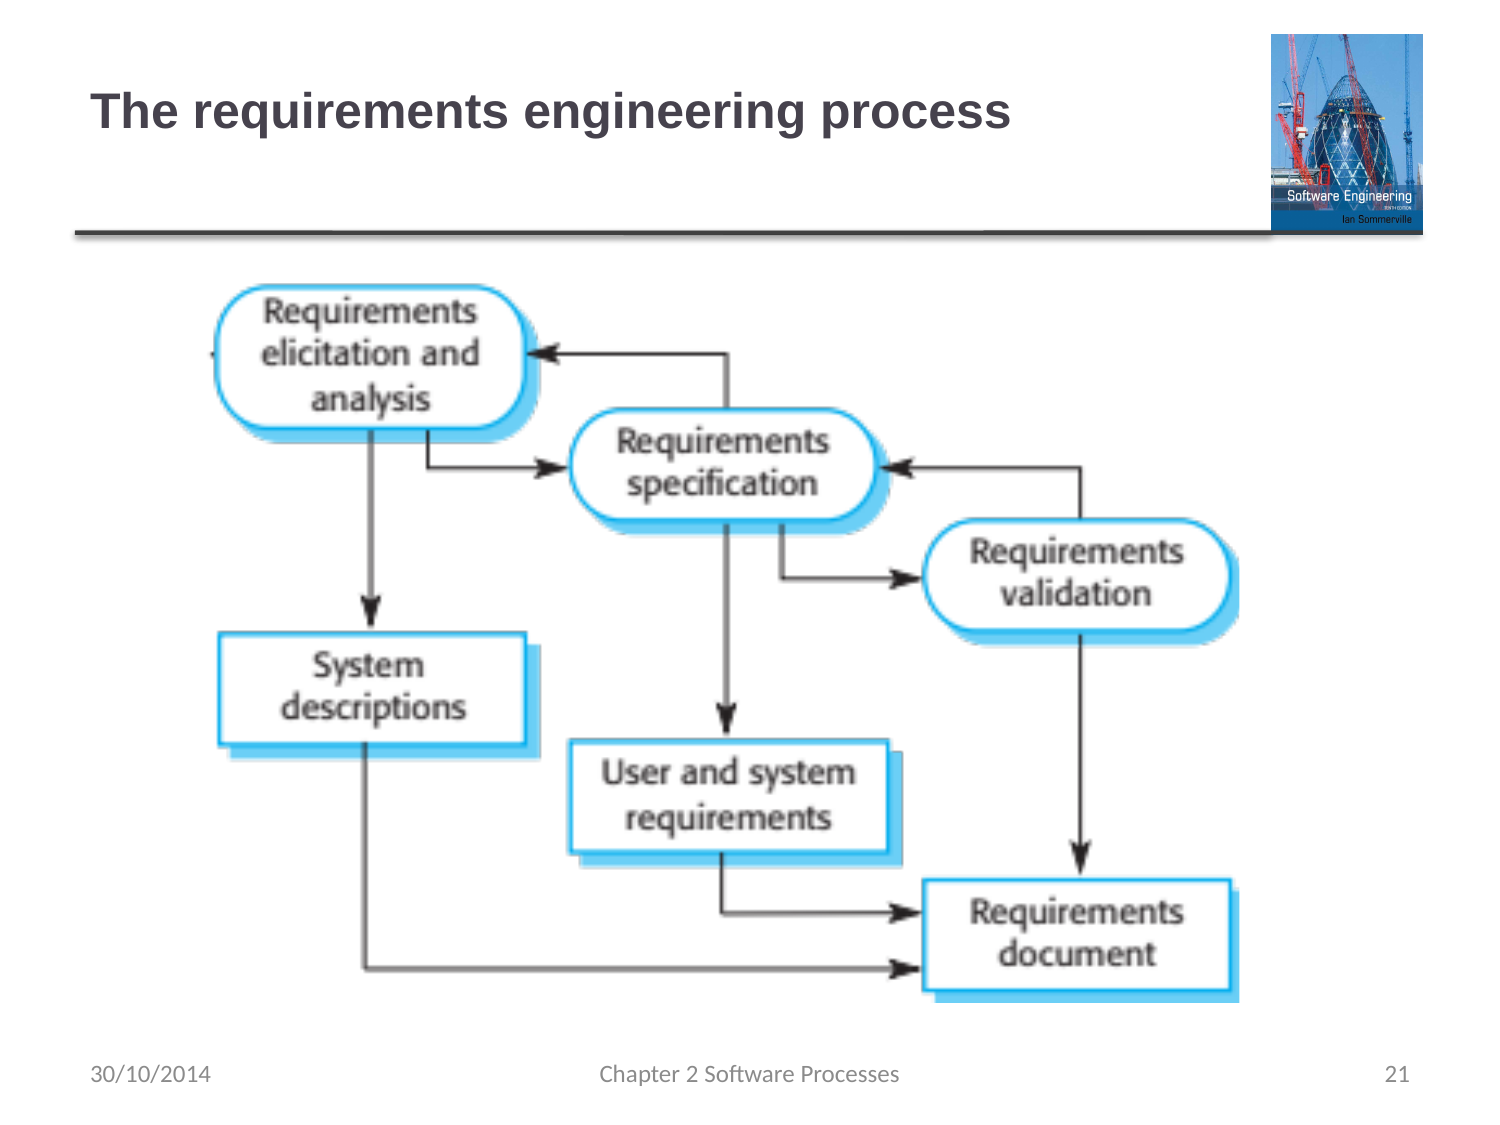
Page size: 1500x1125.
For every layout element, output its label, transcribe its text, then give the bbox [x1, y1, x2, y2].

title The requirements engineering process [74, 44, 1272, 233]
footer Chapter 2 Software Processes [512, 1042, 988, 1103]
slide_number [75, 1042, 425, 1103]
picture [1271, 34, 1423, 230]
picture [199, 281, 1240, 1003]
slide_number 21 [1074, 1042, 1425, 1103]
